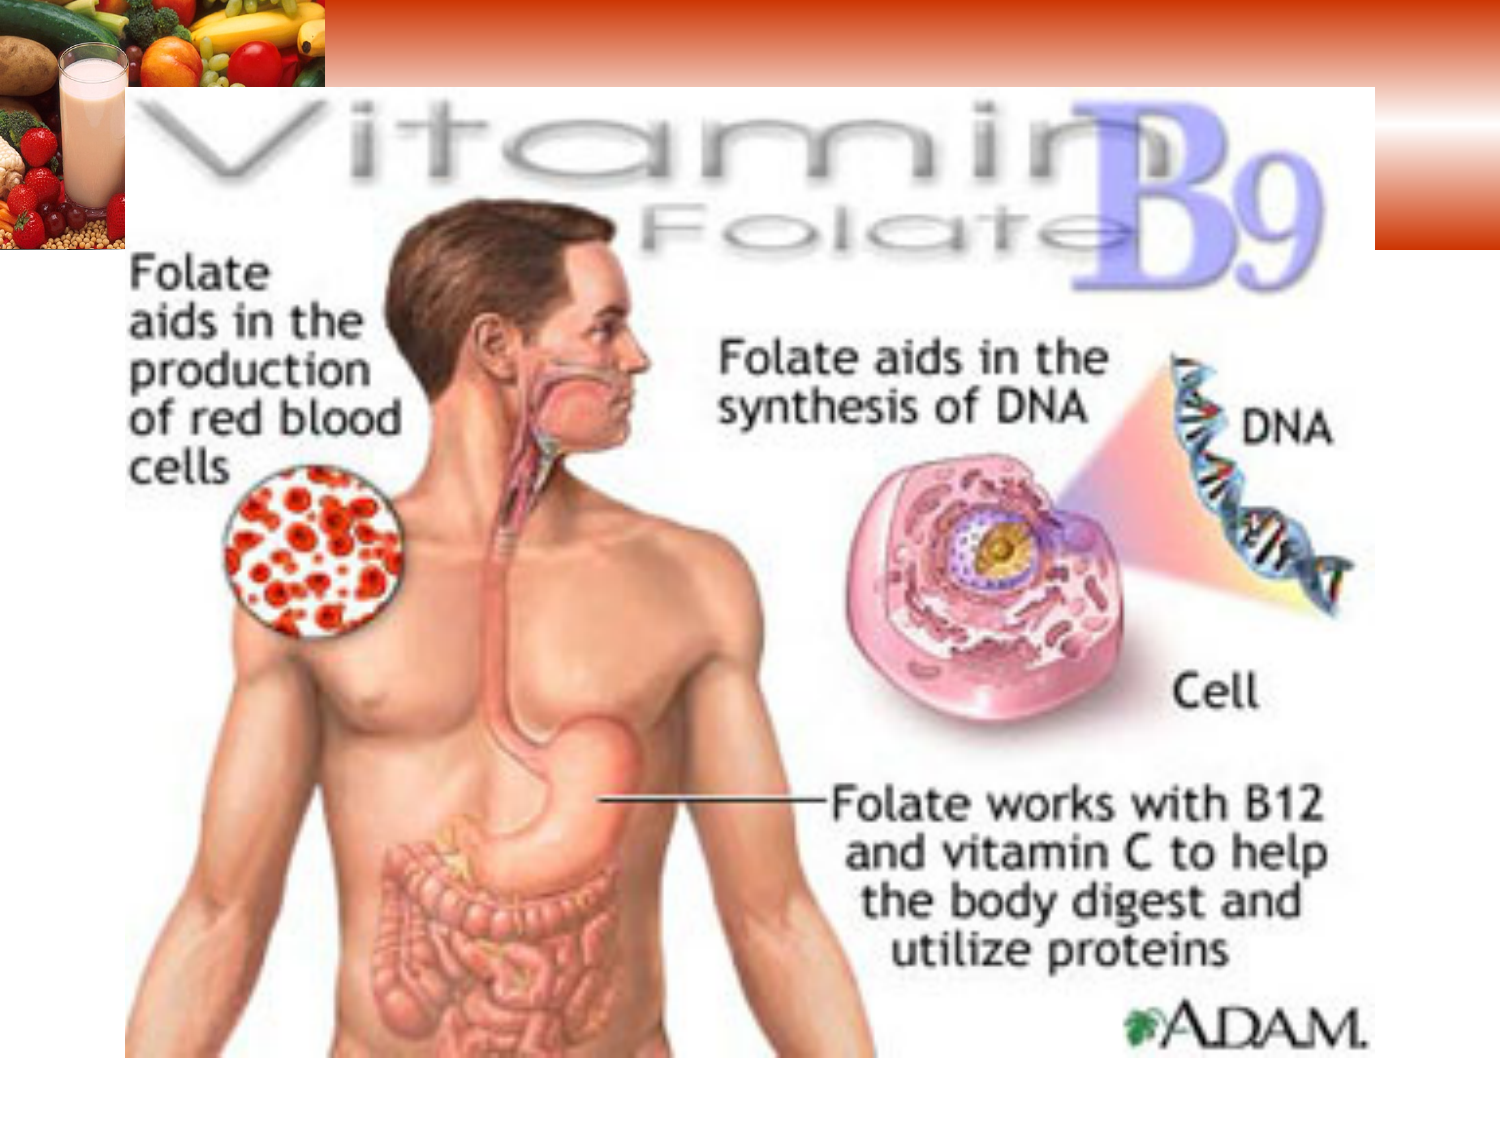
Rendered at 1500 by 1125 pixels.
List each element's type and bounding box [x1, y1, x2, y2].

picture [0, 0, 325, 250]
list [124, 87, 1376, 1058]
